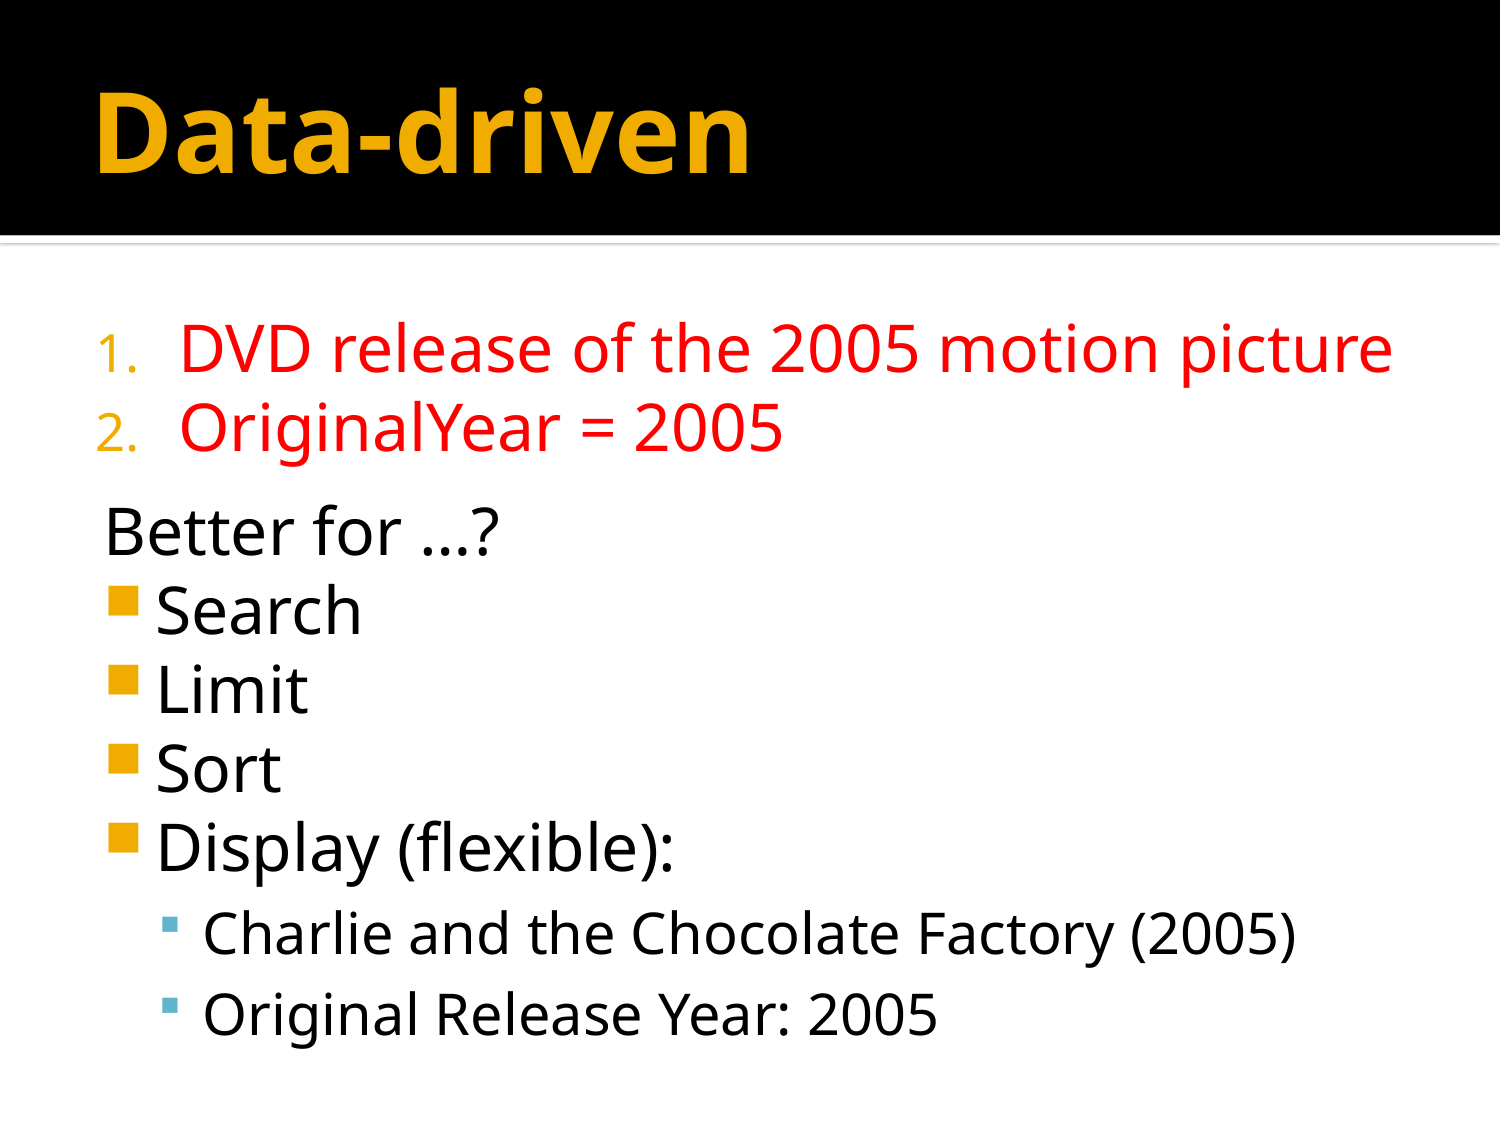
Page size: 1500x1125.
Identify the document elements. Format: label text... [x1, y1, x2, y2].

list DVD release of the 2005 motion picture OriginalYear = 2005 Better for …? Search Limit Sort Display (flexible): Charlie and the Chocolate Factory (2005) Original Release Year: 2005 [75, 291, 1425, 1088]
title Data-driven [75, 25, 1425, 231]
